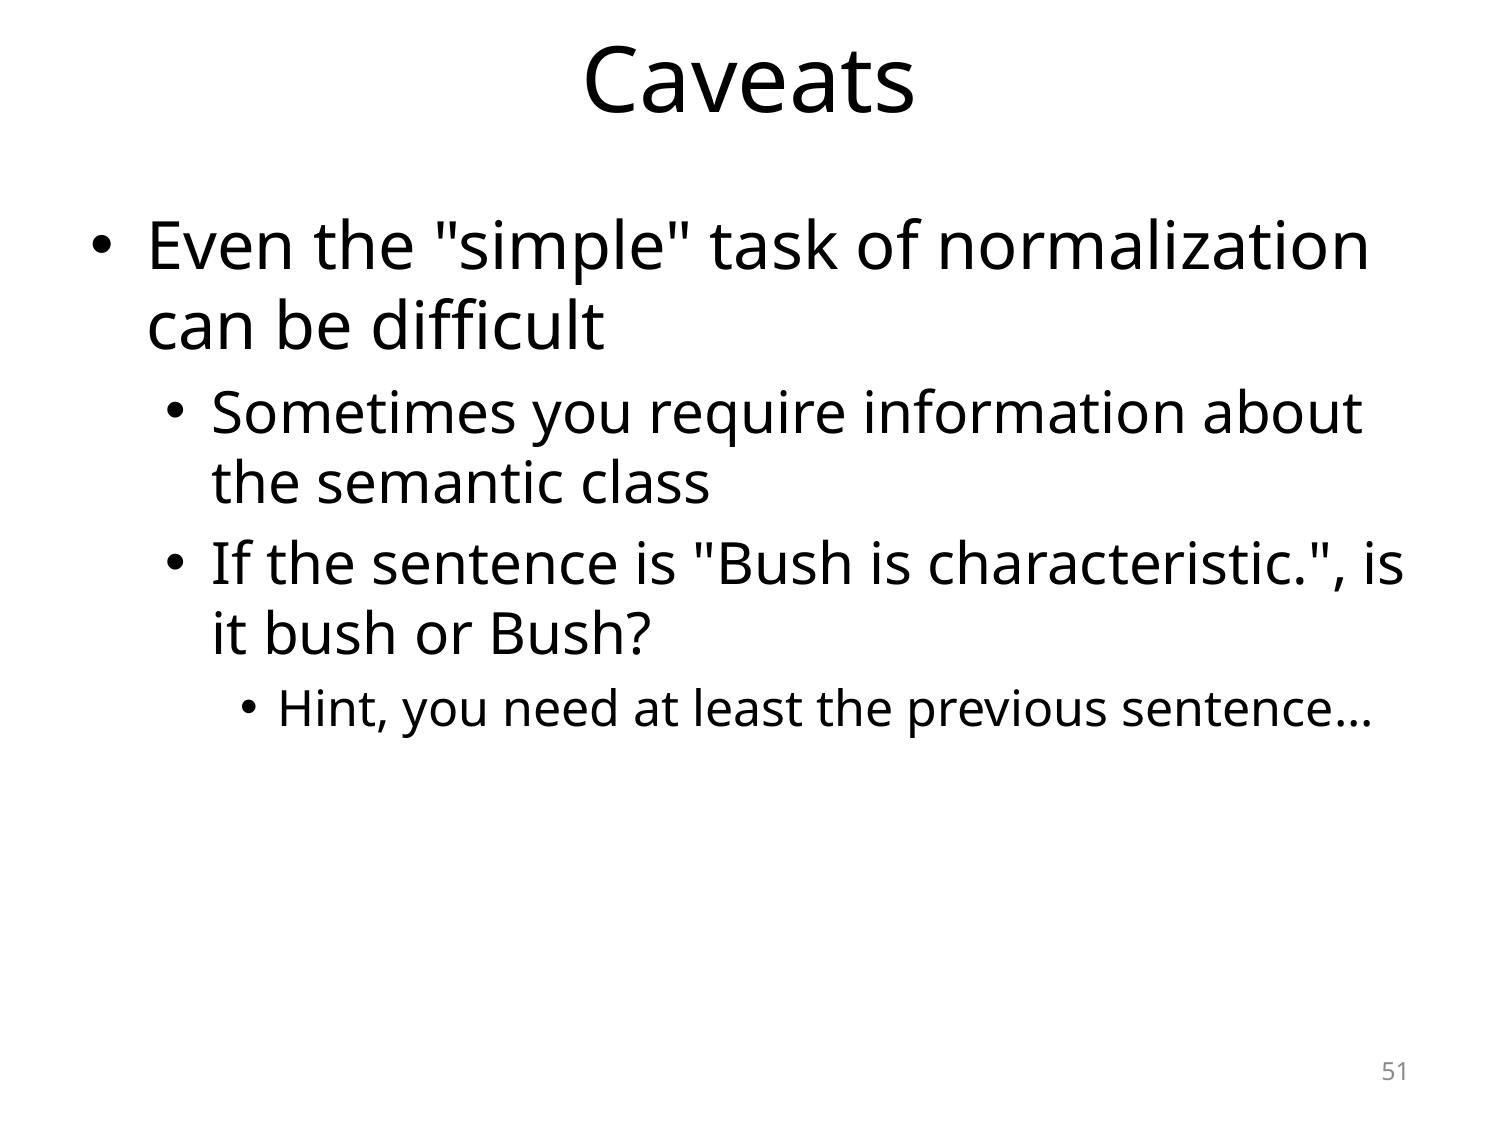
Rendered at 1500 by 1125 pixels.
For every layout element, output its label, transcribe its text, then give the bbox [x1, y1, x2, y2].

slide_number 51 [1074, 1042, 1425, 1103]
list Even the "simple" task of normalization can be difficult Sometimes you require information about the semantic class If the sentence is "Bush is characteristic.", is it bush or Bush? Hint, you need at least the previous sentence... [75, 195, 1425, 1011]
title Caveats [75, 0, 1425, 152]
